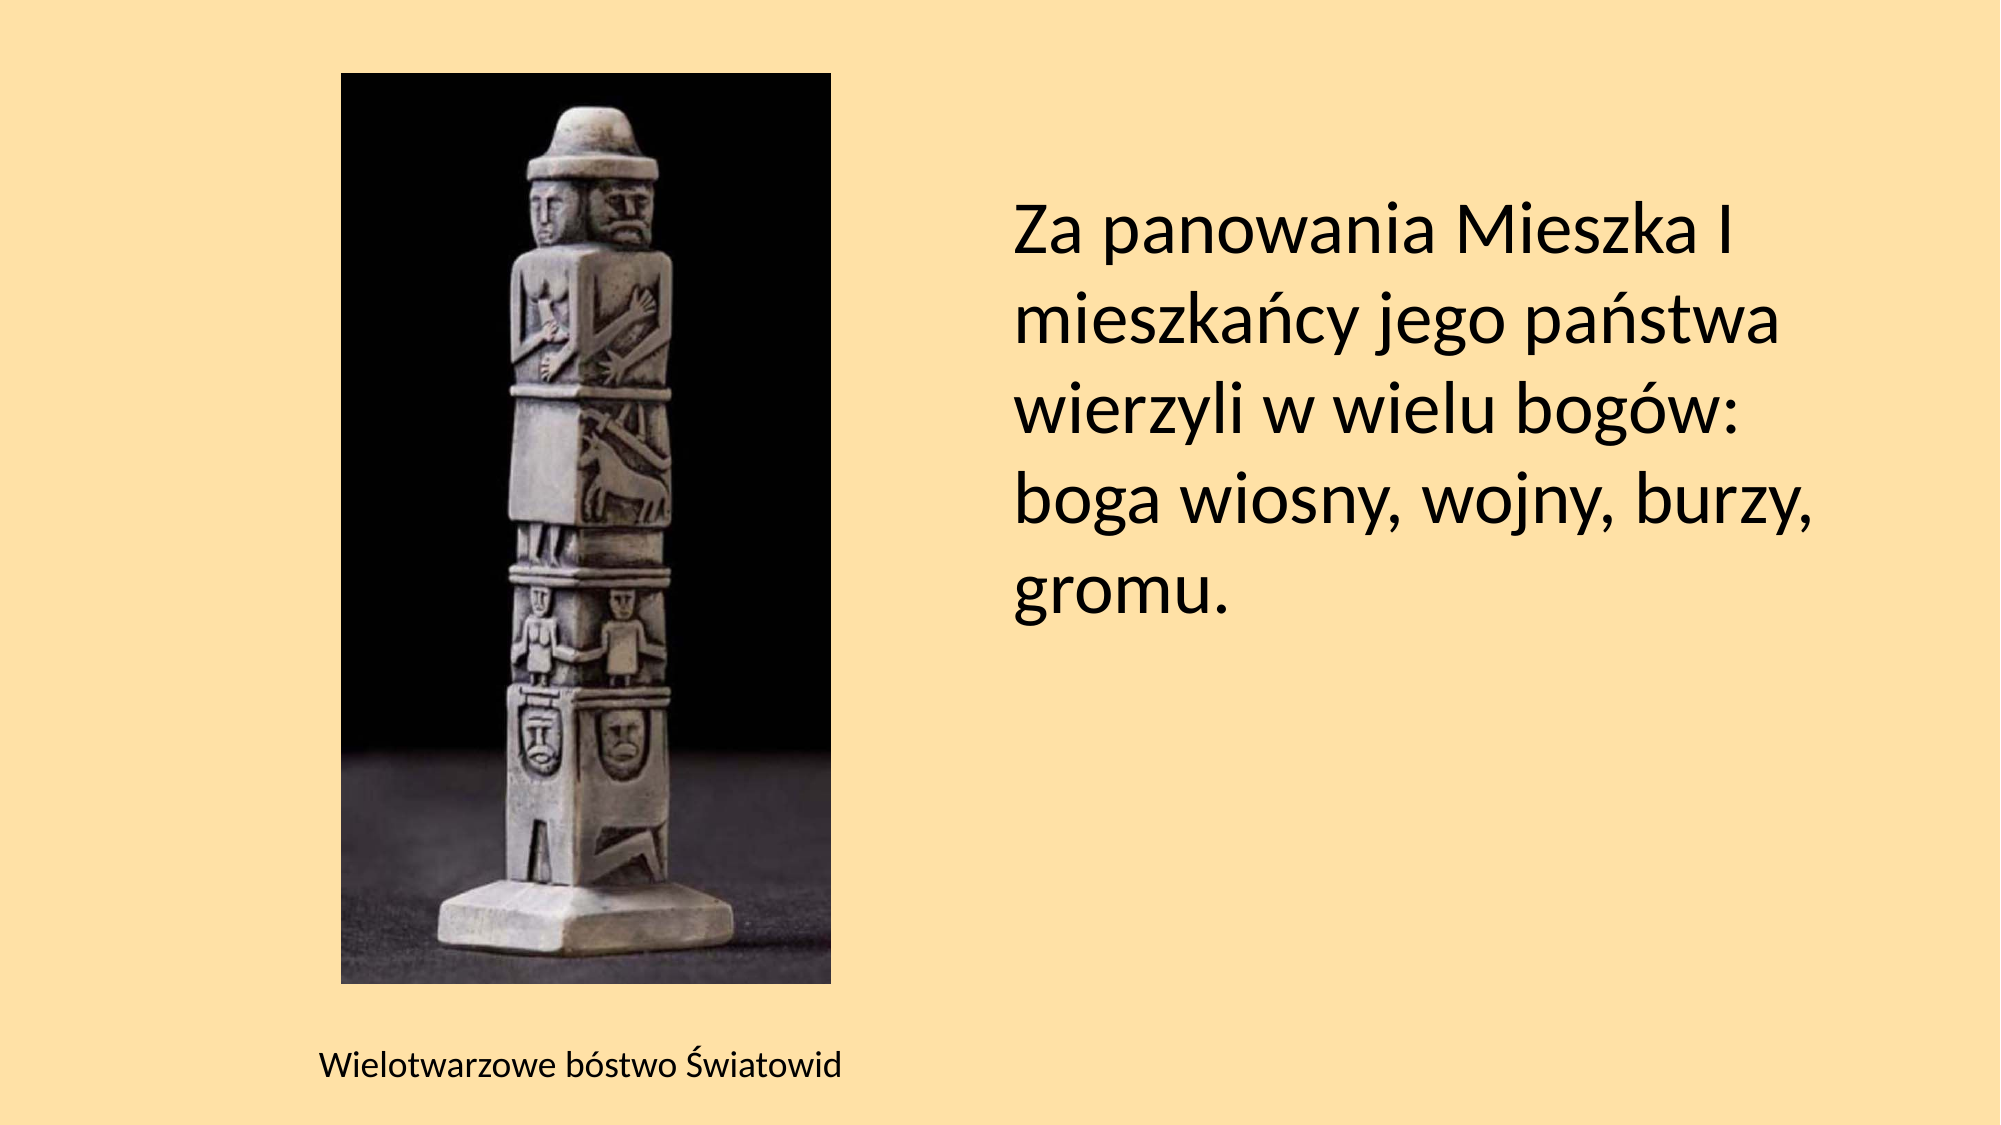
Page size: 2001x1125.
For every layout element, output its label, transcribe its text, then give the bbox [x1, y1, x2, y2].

text_box Wielotwarzowe bóstwo Światowid [304, 1033, 1207, 1093]
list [341, 73, 831, 984]
text_box Za panowania Mieszka I mieszkańcy jego państwa wierzyli w wielu bogów: boga wiosny, wojny, burzy, gromu. [999, 171, 1907, 636]
